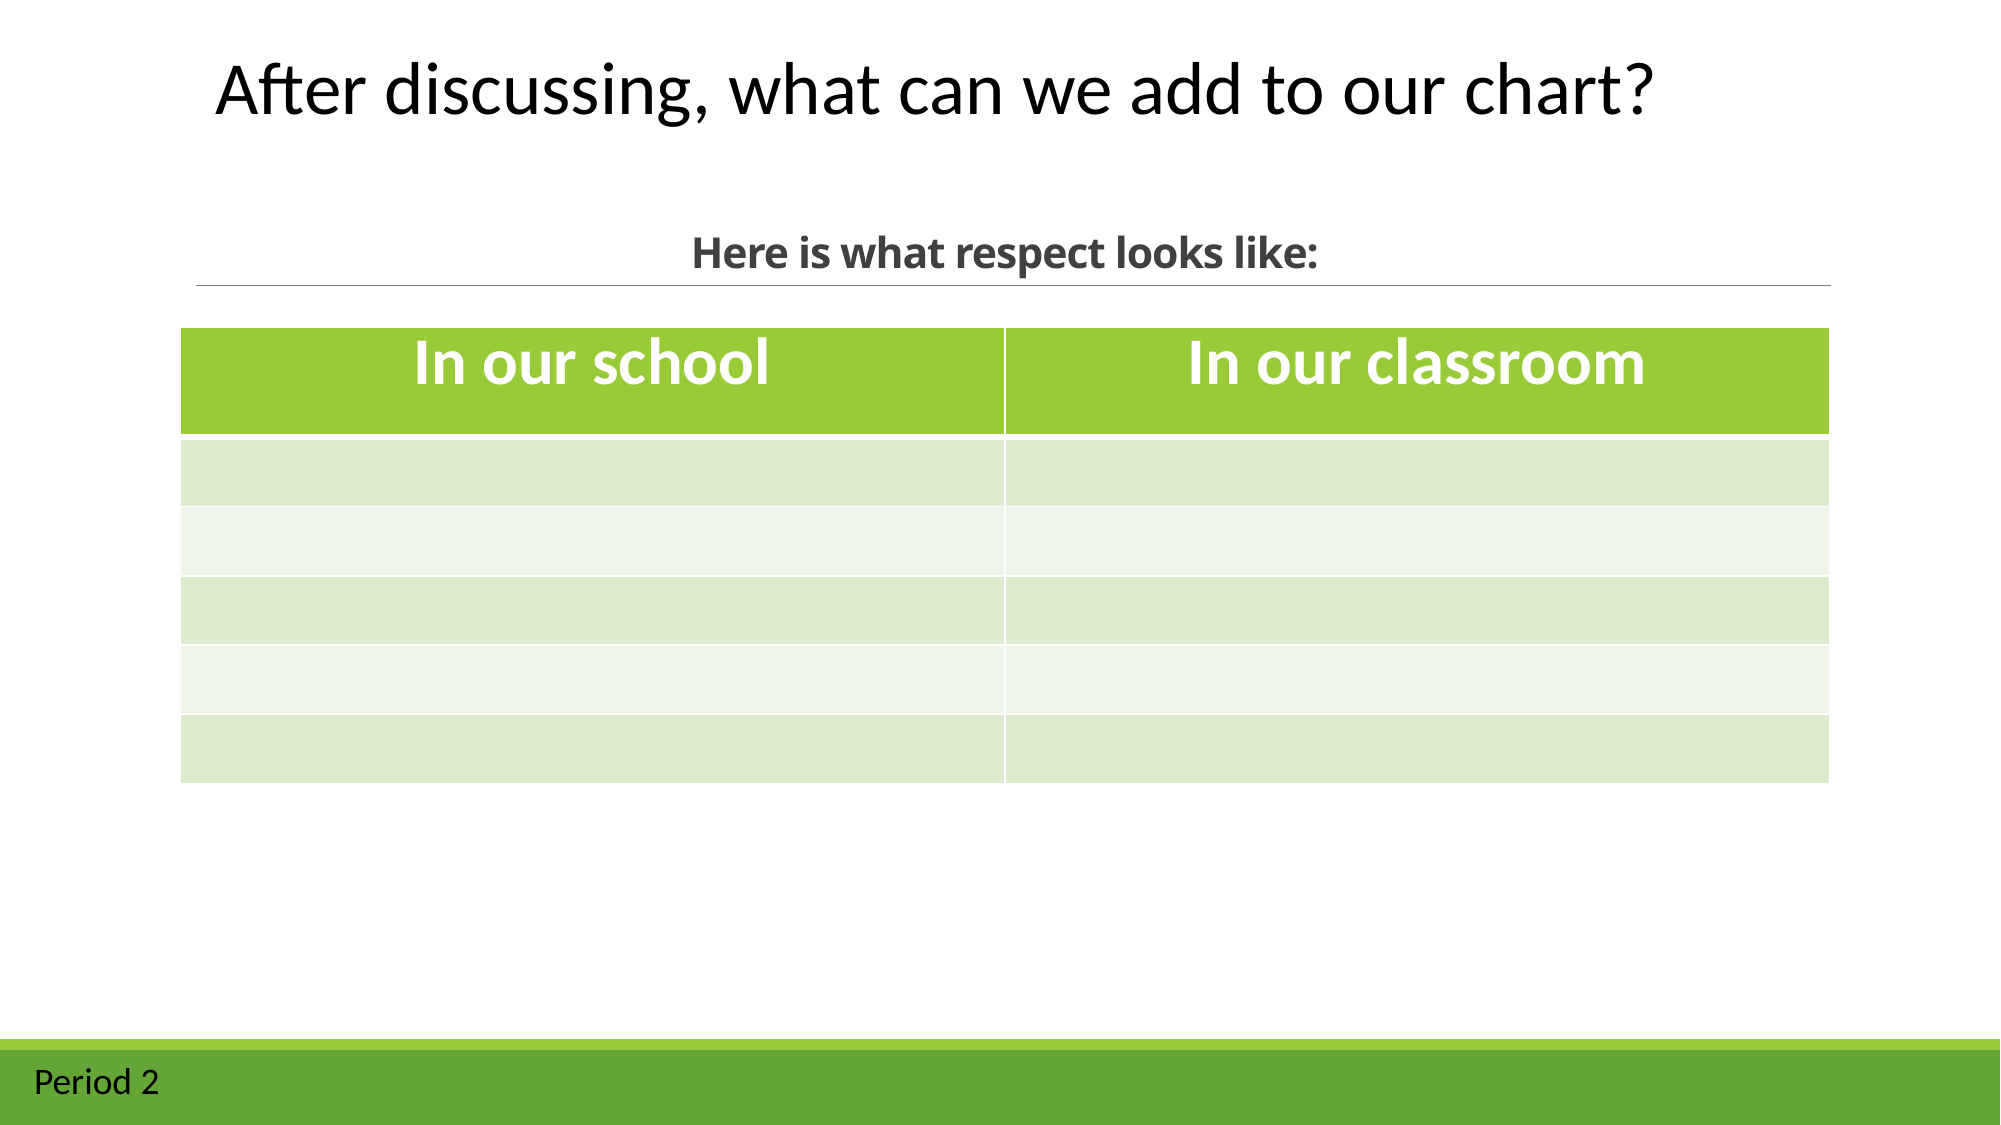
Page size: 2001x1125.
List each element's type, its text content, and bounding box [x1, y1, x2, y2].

table_cell [1006, 440, 1829, 506]
table_cell [1006, 715, 1829, 783]
table_header In our school [181, 328, 1004, 434]
table_cell [1006, 507, 1829, 575]
text_box Period 2 [19, 1049, 341, 1110]
table_cell [1006, 646, 1829, 713]
table_cell [181, 577, 1004, 644]
table_cell [1006, 577, 1829, 644]
table_cell [181, 715, 1004, 783]
title Here is what respect looks like: [180, 171, 1830, 285]
table_cell [181, 440, 1004, 506]
text_box After discussing, what can we add to our chart? [200, 31, 1830, 237]
table_cell [181, 646, 1004, 713]
table_cell [181, 507, 1004, 575]
table_header In our classroom [1006, 328, 1829, 434]
